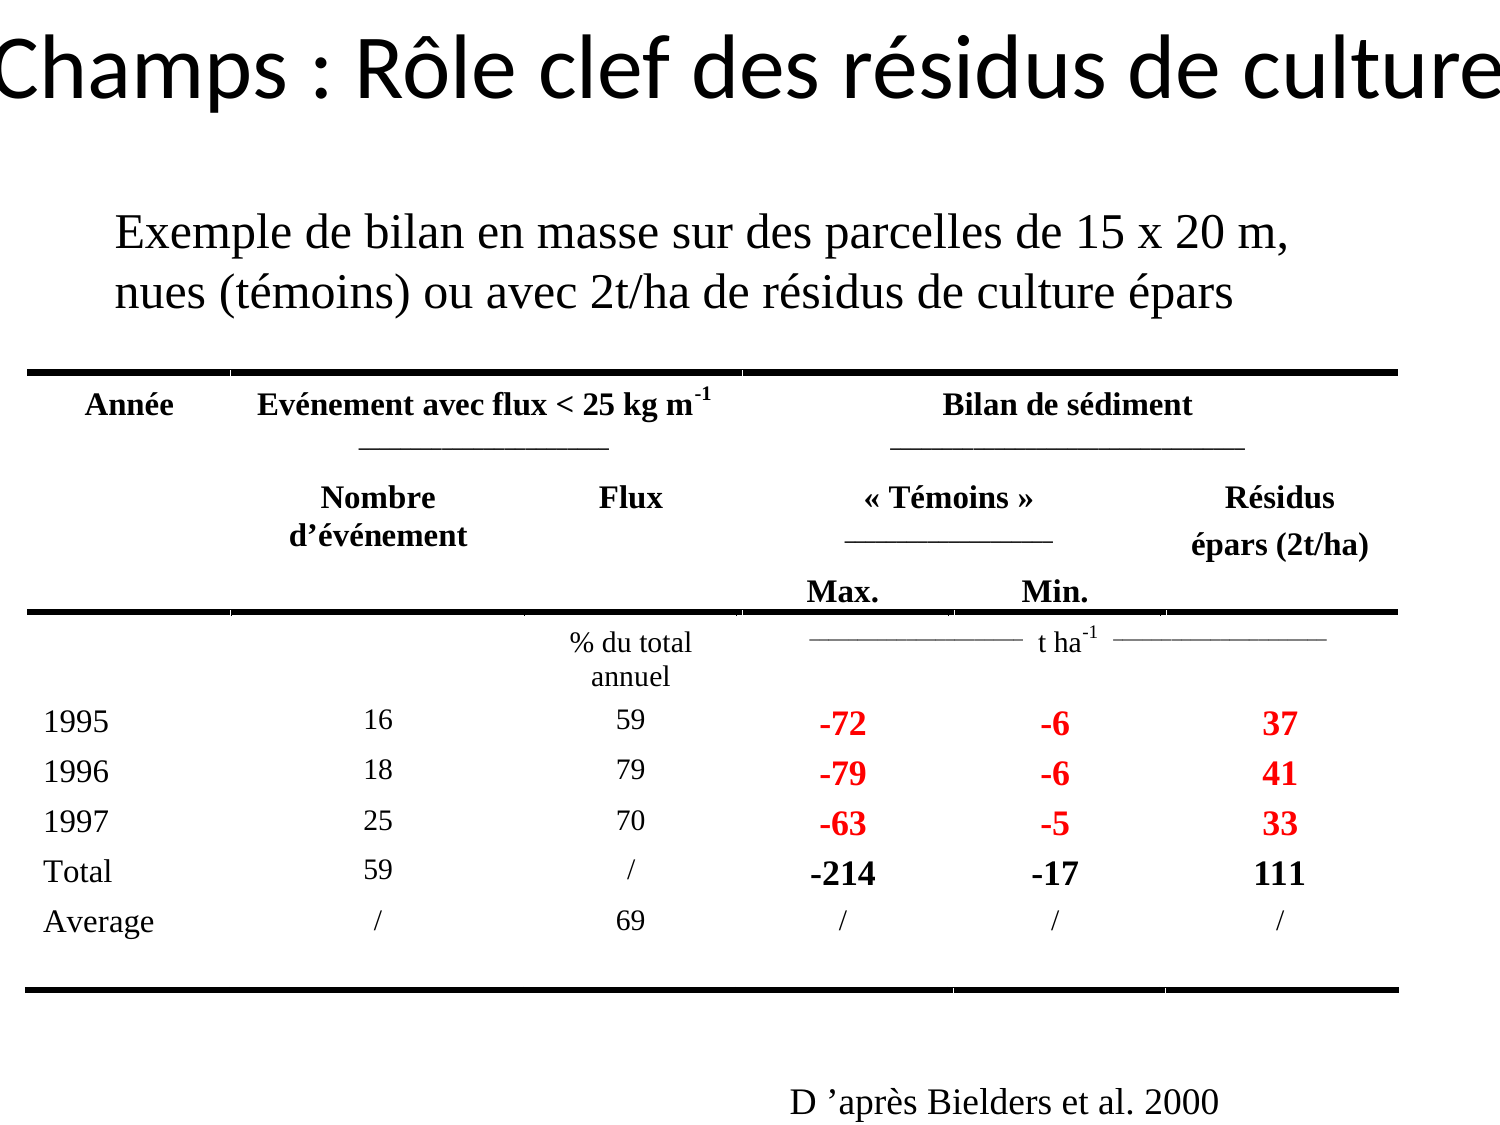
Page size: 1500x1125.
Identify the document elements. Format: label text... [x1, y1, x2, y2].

text_box D ’après Bielders et al. 2000 [774, 1069, 1438, 1125]
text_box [24, 369, 1463, 1029]
text_box Champs : Rôle clef des résidus de culture [0, 0, 1500, 188]
text_box Exemple de bilan en masse sur des parcelles de 15 x 20 m, nues (témoins) ou avec 2t/ha de résidus de culture épars [99, 191, 1363, 326]
